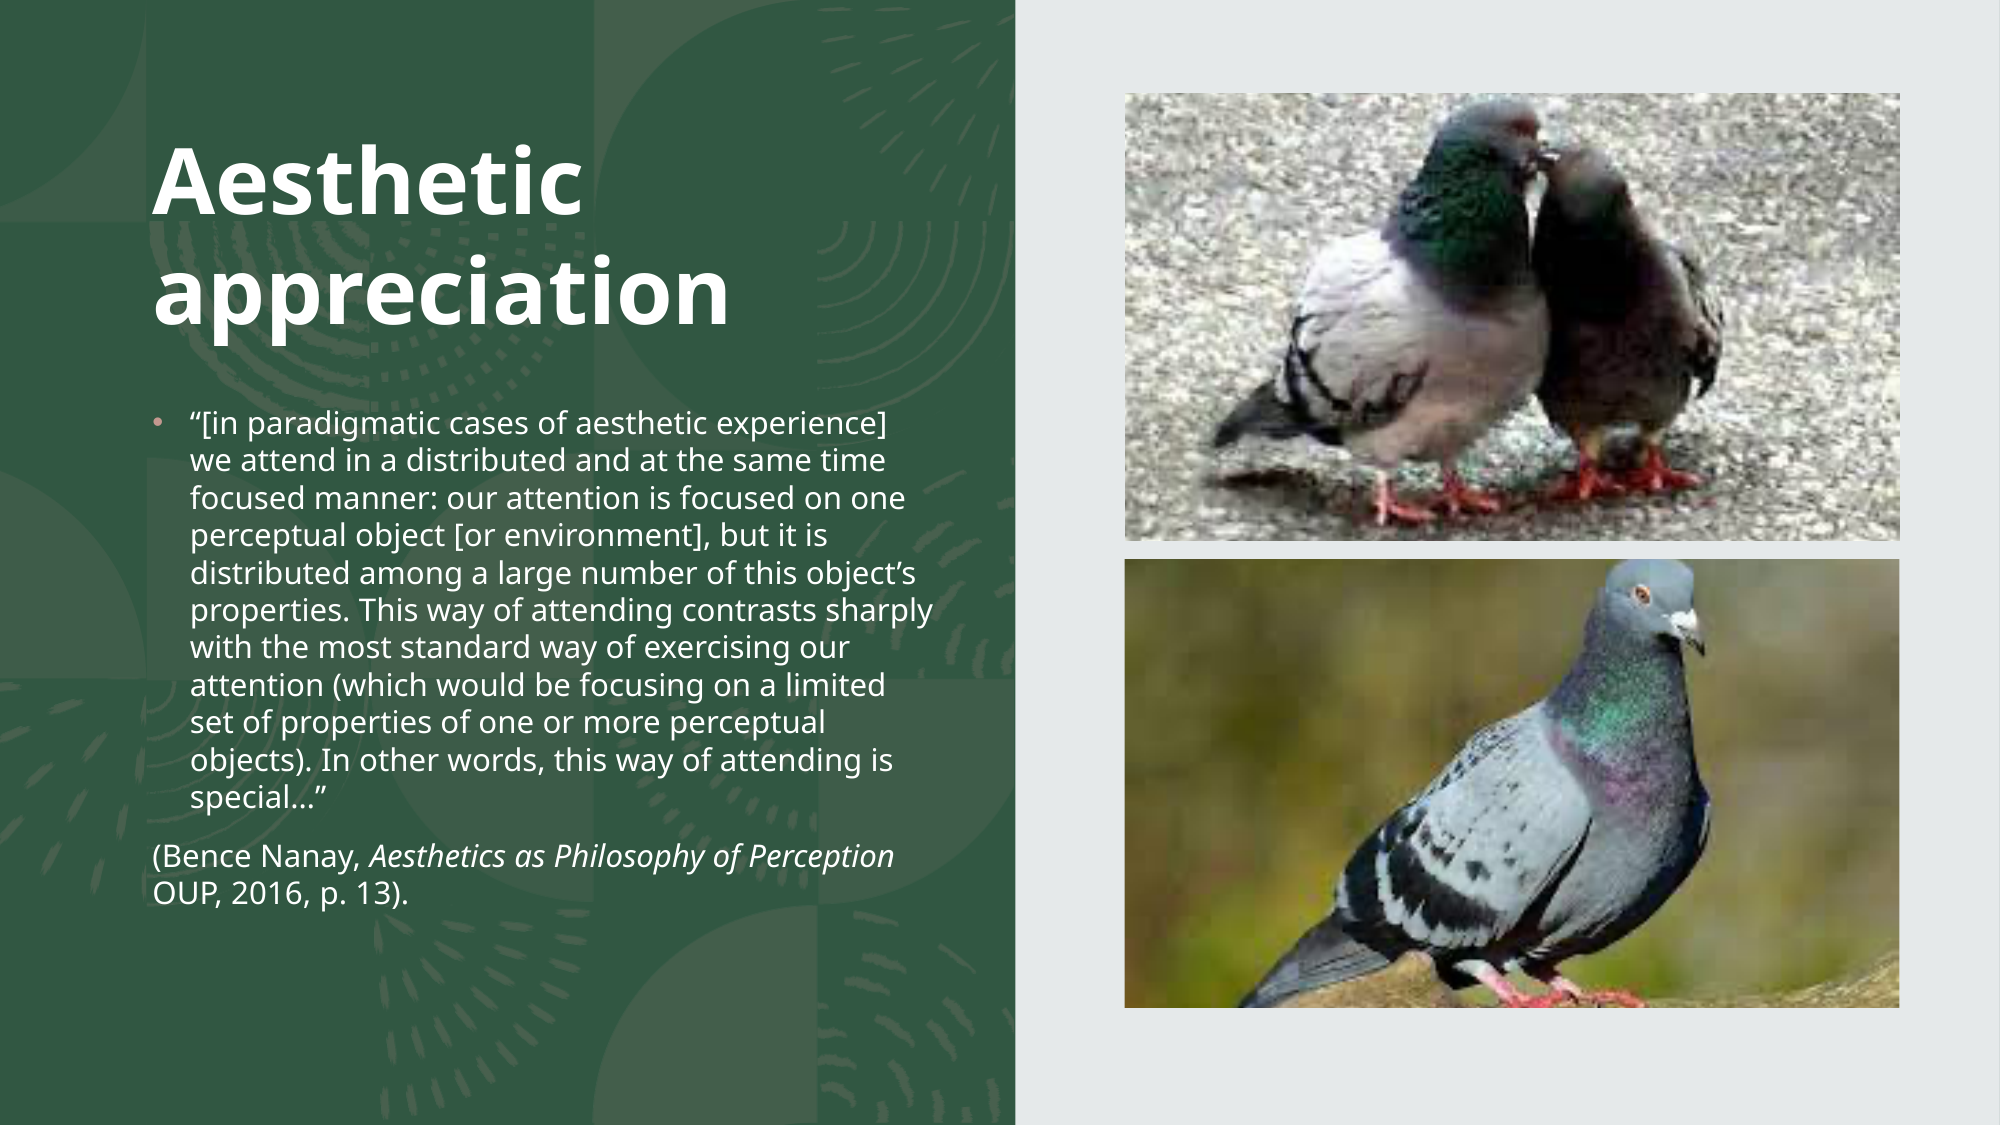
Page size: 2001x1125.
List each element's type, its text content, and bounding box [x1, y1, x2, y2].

picture [1124, 93, 1900, 541]
list “[in paradigmatic cases of aesthetic experience] we attend in a distributed and at the same time focused manner: our attention is focused on one perceptual object [or environment], but it is distributed among a large number of this object’s properties. This way of attending contrasts sharply with the most standard way of exercising our attention (which would be focusing on a limited set of properties of one or more perceptual objects). In other words, this way of attending is special…” (Bence Nanay, Aesthetics as Philosophy of Perception OUP, 2016, p. 13). [137, 395, 950, 1008]
title Aesthetic appreciation [137, 96, 950, 370]
picture [1124, 559, 1900, 1008]
text_box [0, 0, 1015, 1125]
text_box [1016, 0, 2000, 1125]
